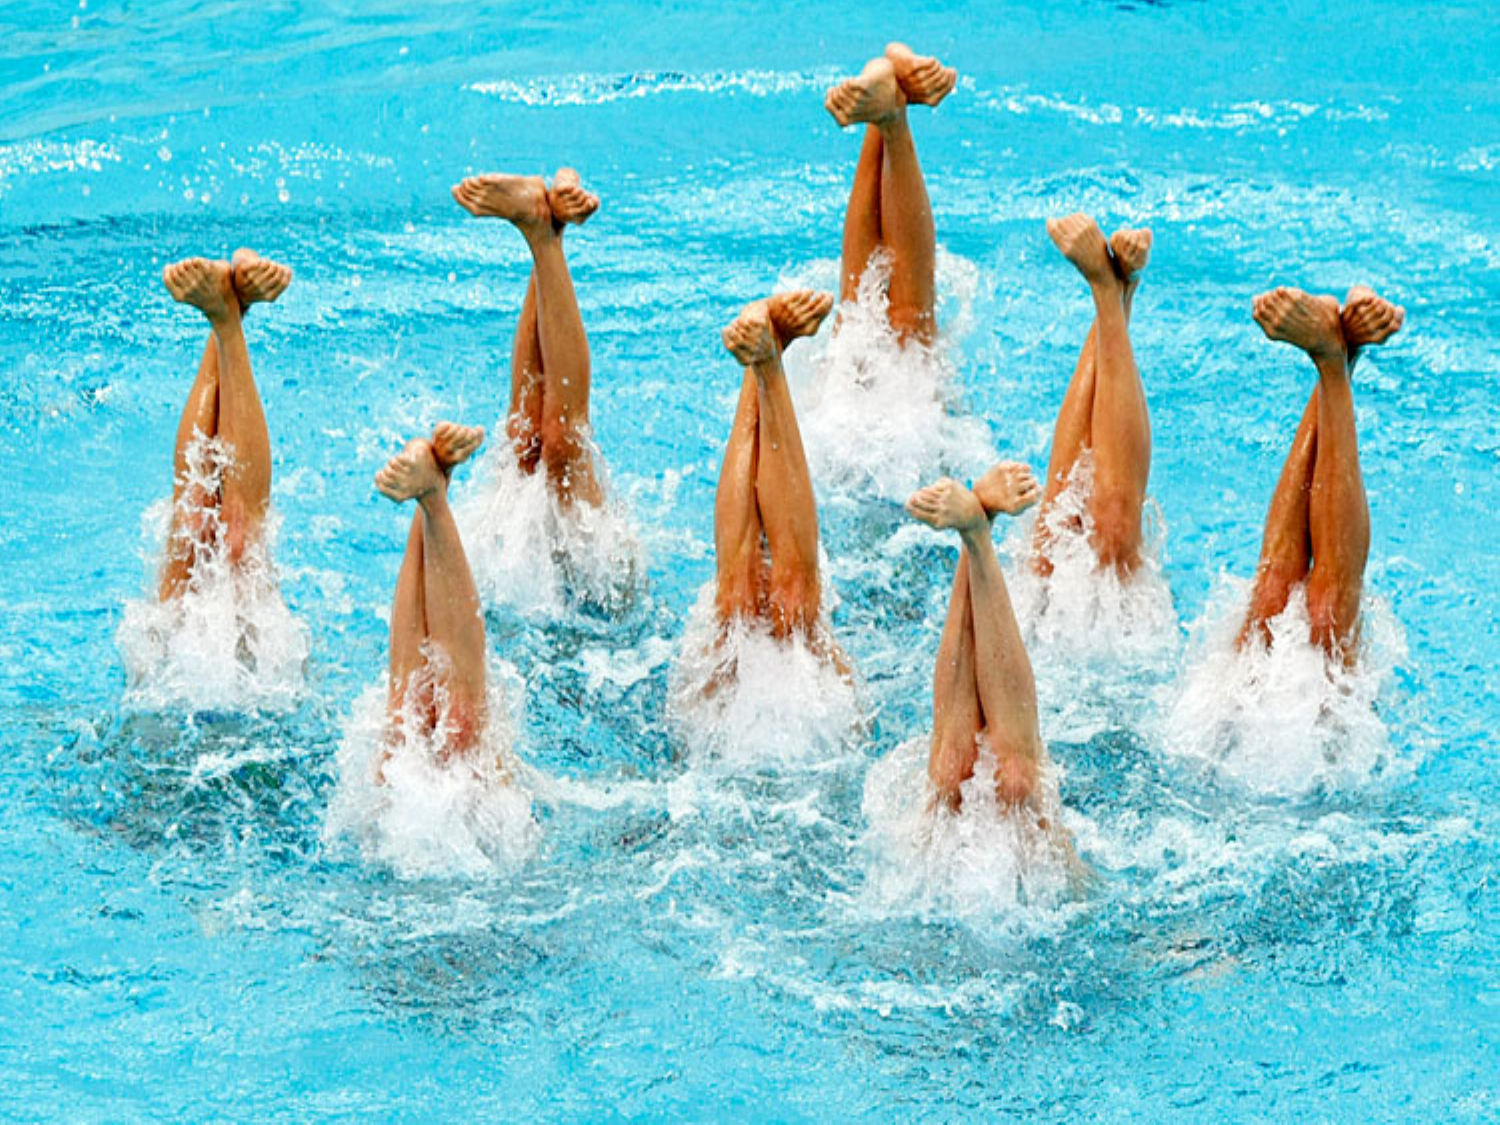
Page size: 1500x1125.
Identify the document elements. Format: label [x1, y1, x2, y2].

list [0, 0, 1500, 1125]
